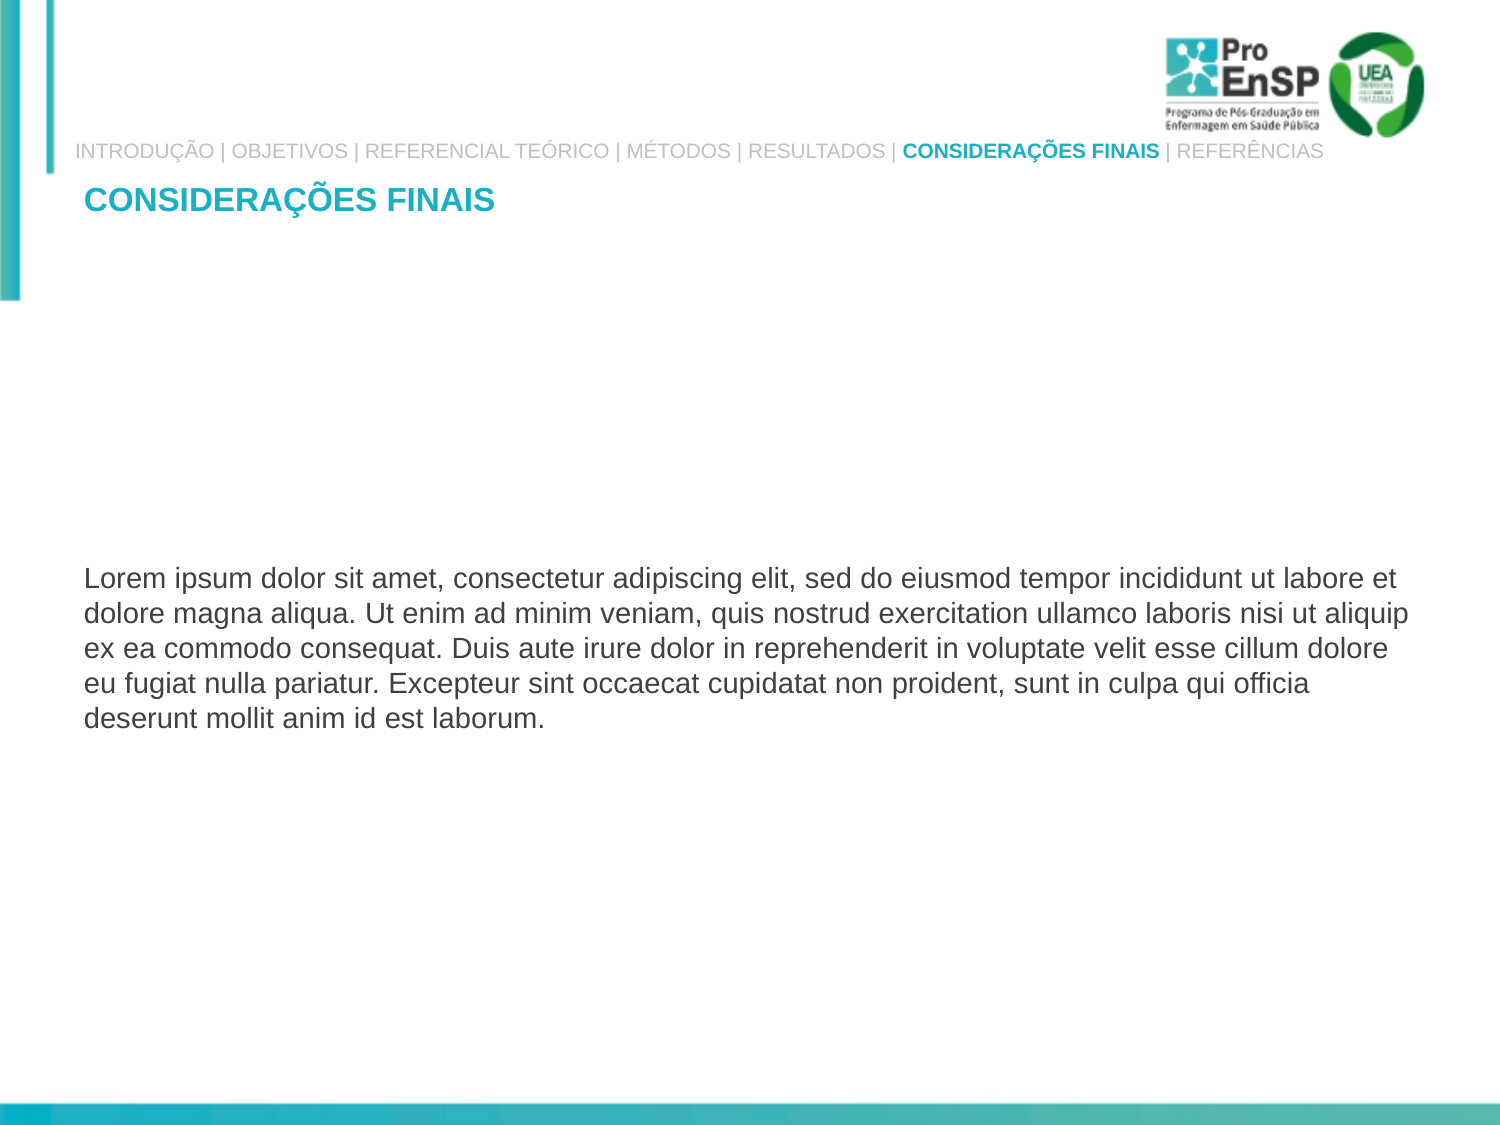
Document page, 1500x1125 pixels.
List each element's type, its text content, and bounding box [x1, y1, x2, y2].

text_box CONSIDERAÇÕES FINAIS [69, 170, 1440, 226]
text_box INTRODUÇÃO | OBJETIVOS | REFERENCIAL TEÓRICO | MÉTODOS | RESULTADOS | CONSIDERAÇÕES FINAIS | REFERÊNCIAS [60, 130, 1431, 171]
text_box Lorem ipsum dolor sit amet, consectetur adipiscing elit, sed do eiusmod tempor incididunt ut labore et dolore magna aliqua. Ut enim ad minim veniam, quis nostrud exercitation ullamco laboris nisi ut aliquip ex ea commodo consequat. Duis aute irure dolor in reprehenderit in voluptate velit esse cillum dolore eu fugiat nulla pariatur. Excepteur sint occaecat cupidatat non proident, sunt in culpa qui officia deserunt mollit anim id est laborum. [69, 245, 1440, 1048]
picture [0, 0, 1500, 1125]
